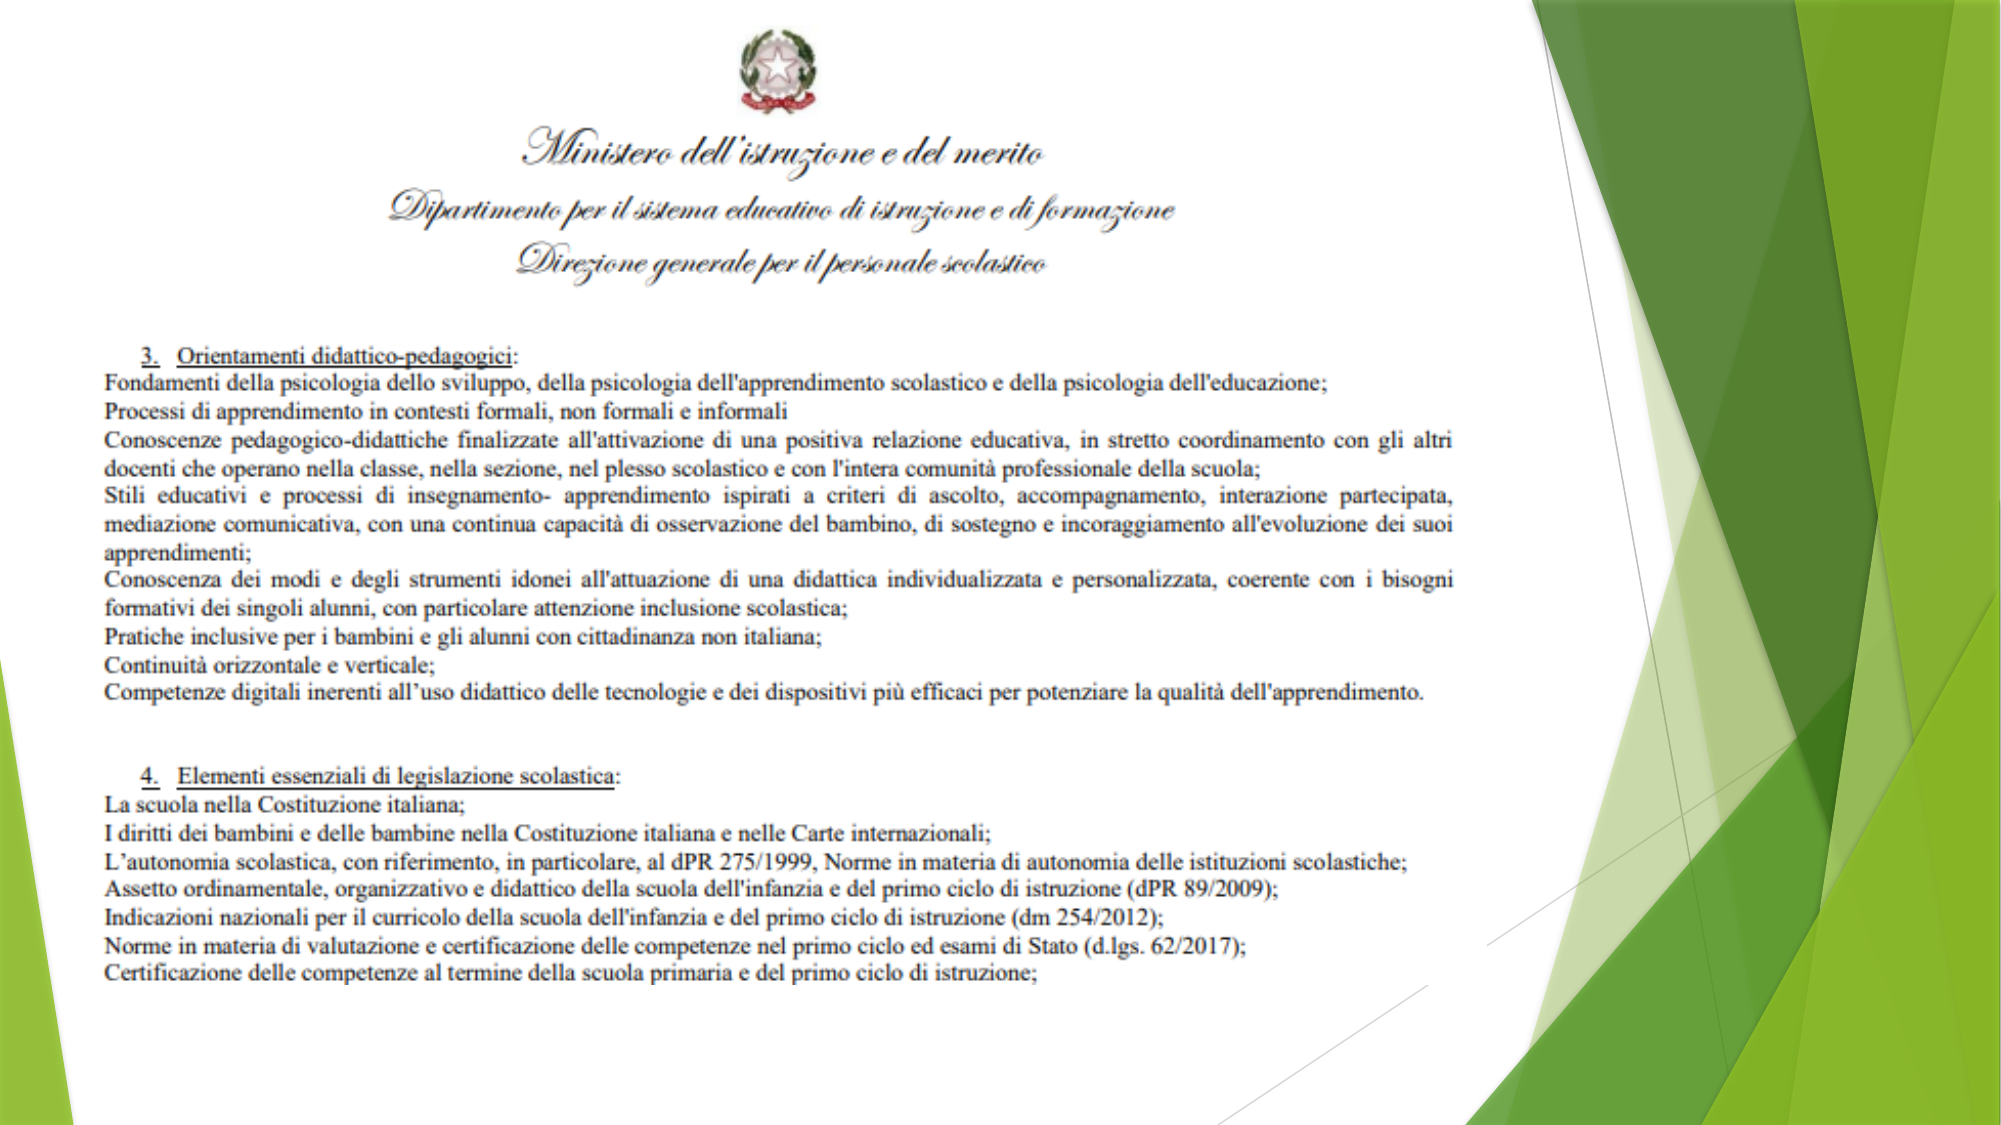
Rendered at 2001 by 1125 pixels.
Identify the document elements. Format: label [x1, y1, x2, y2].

picture [85, 18, 1488, 985]
